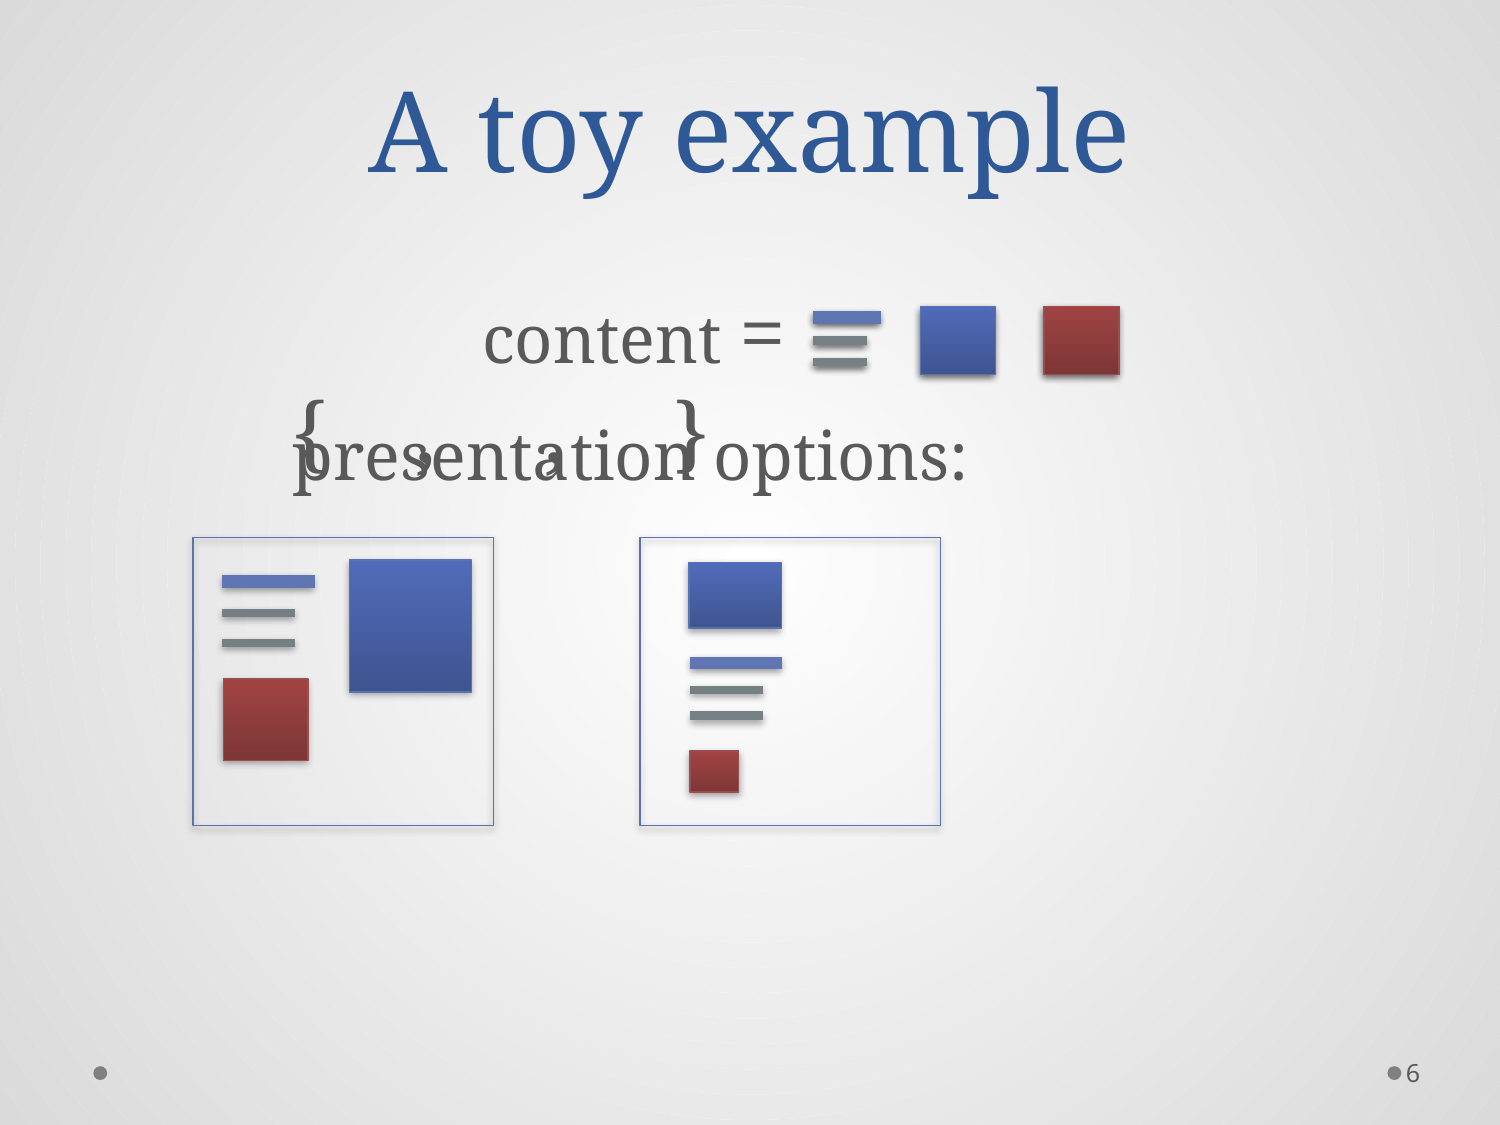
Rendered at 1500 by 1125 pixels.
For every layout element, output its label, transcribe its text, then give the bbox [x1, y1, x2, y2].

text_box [812, 306, 1120, 375]
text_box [221, 581, 315, 644]
text_box [223, 678, 309, 761]
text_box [639, 537, 941, 826]
text_box content = { , , } [277, 273, 1229, 488]
text_box [349, 559, 472, 693]
text_box presentation options: [277, 406, 1016, 502]
text_box [192, 537, 494, 826]
title A toy example [75, 20, 1425, 203]
slide_number 6 [1401, 1042, 1494, 1103]
